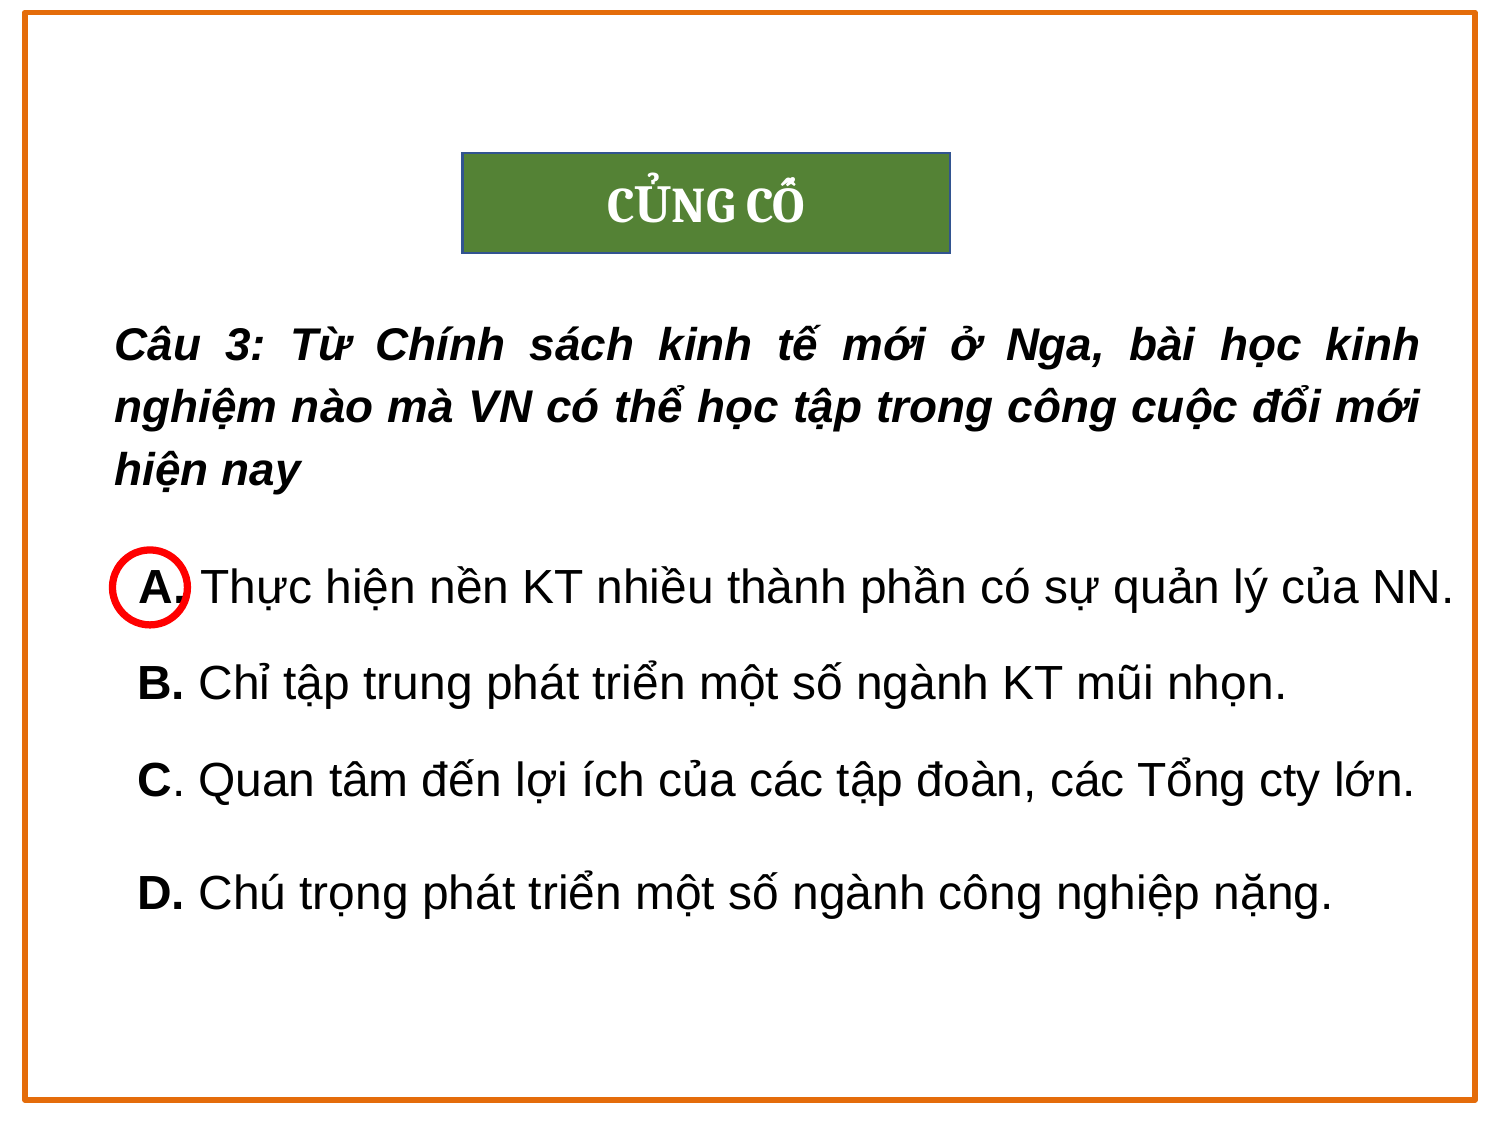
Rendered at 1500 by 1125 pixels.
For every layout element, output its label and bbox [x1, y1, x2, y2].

text_box [23, 10, 1477, 1102]
